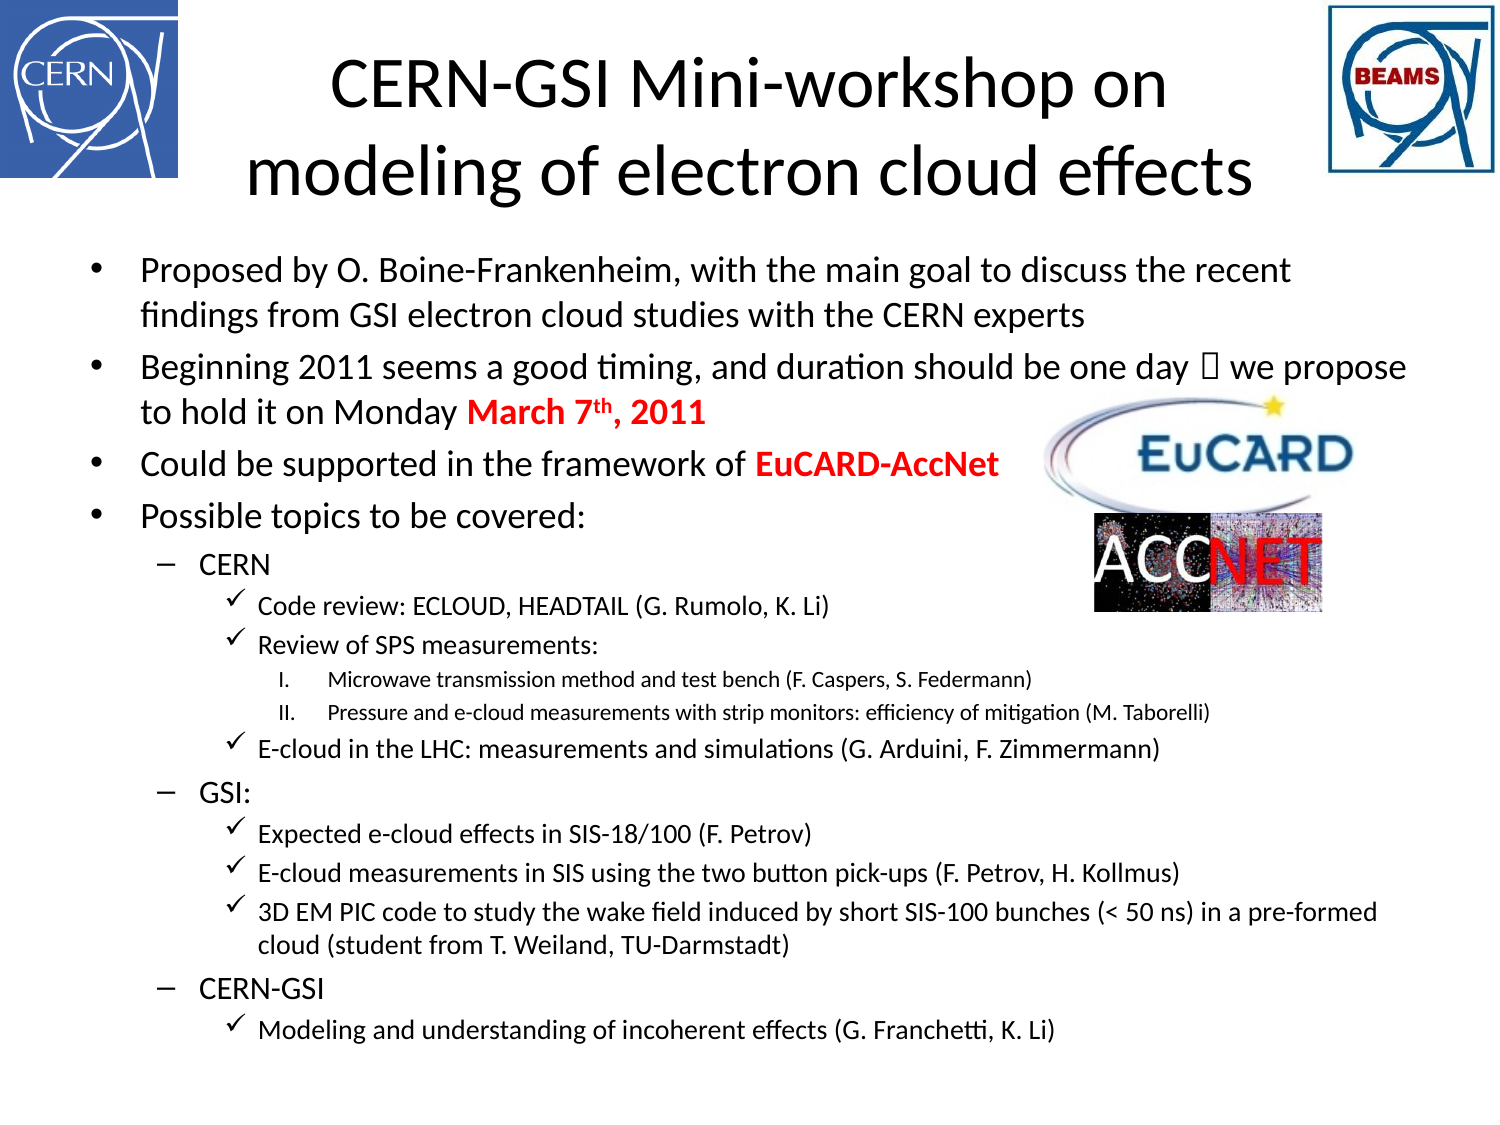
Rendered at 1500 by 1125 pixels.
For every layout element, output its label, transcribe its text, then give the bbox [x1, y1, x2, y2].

title CERN-GSI Mini-workshop on modeling of electron cloud effects [177, 45, 1323, 200]
picture [1043, 387, 1357, 612]
picture [1322, 0, 1500, 178]
picture [0, 0, 178, 178]
list Proposed by O. Boine-Frankenheim, with the main goal to discuss the recent findings from GSI electron cloud studies with the CERN experts Beginning 2011 seems a good timing, and duration should be one day  we propose to hold it on Monday March 7th, 2011 Could be supported in the framework of EuCARD-AccNet Possible topics to be covered: CERN Code review: ECLOUD, HEADTAIL (G. Rumolo, K. Li) Review of SPS measurements: Microwave transmission method and test bench (F. Caspers, S. Federmann) Pressure and e-cloud measurements with strip monitors: efficiency of mitigation (M. Taborelli) E-cloud in the LHC: measurements and simulations (G. Arduini, F. Zimmermann) GSI: Expected e-cloud effects in SIS-18/100 (F. Petrov) E-cloud measurements in SIS using the two button pick-ups (F. Petrov, H. Kollmus) 3D EM PIC code to study the wake field induced by short SIS-100 bunches (< 50 ns) in a pre-formed cloud (student from T. Weiland, TU-Darmstadt) CERN-GSI Modeling and understanding of incoherent effects (G. Franchetti, K. Li) [75, 237, 1425, 1063]
